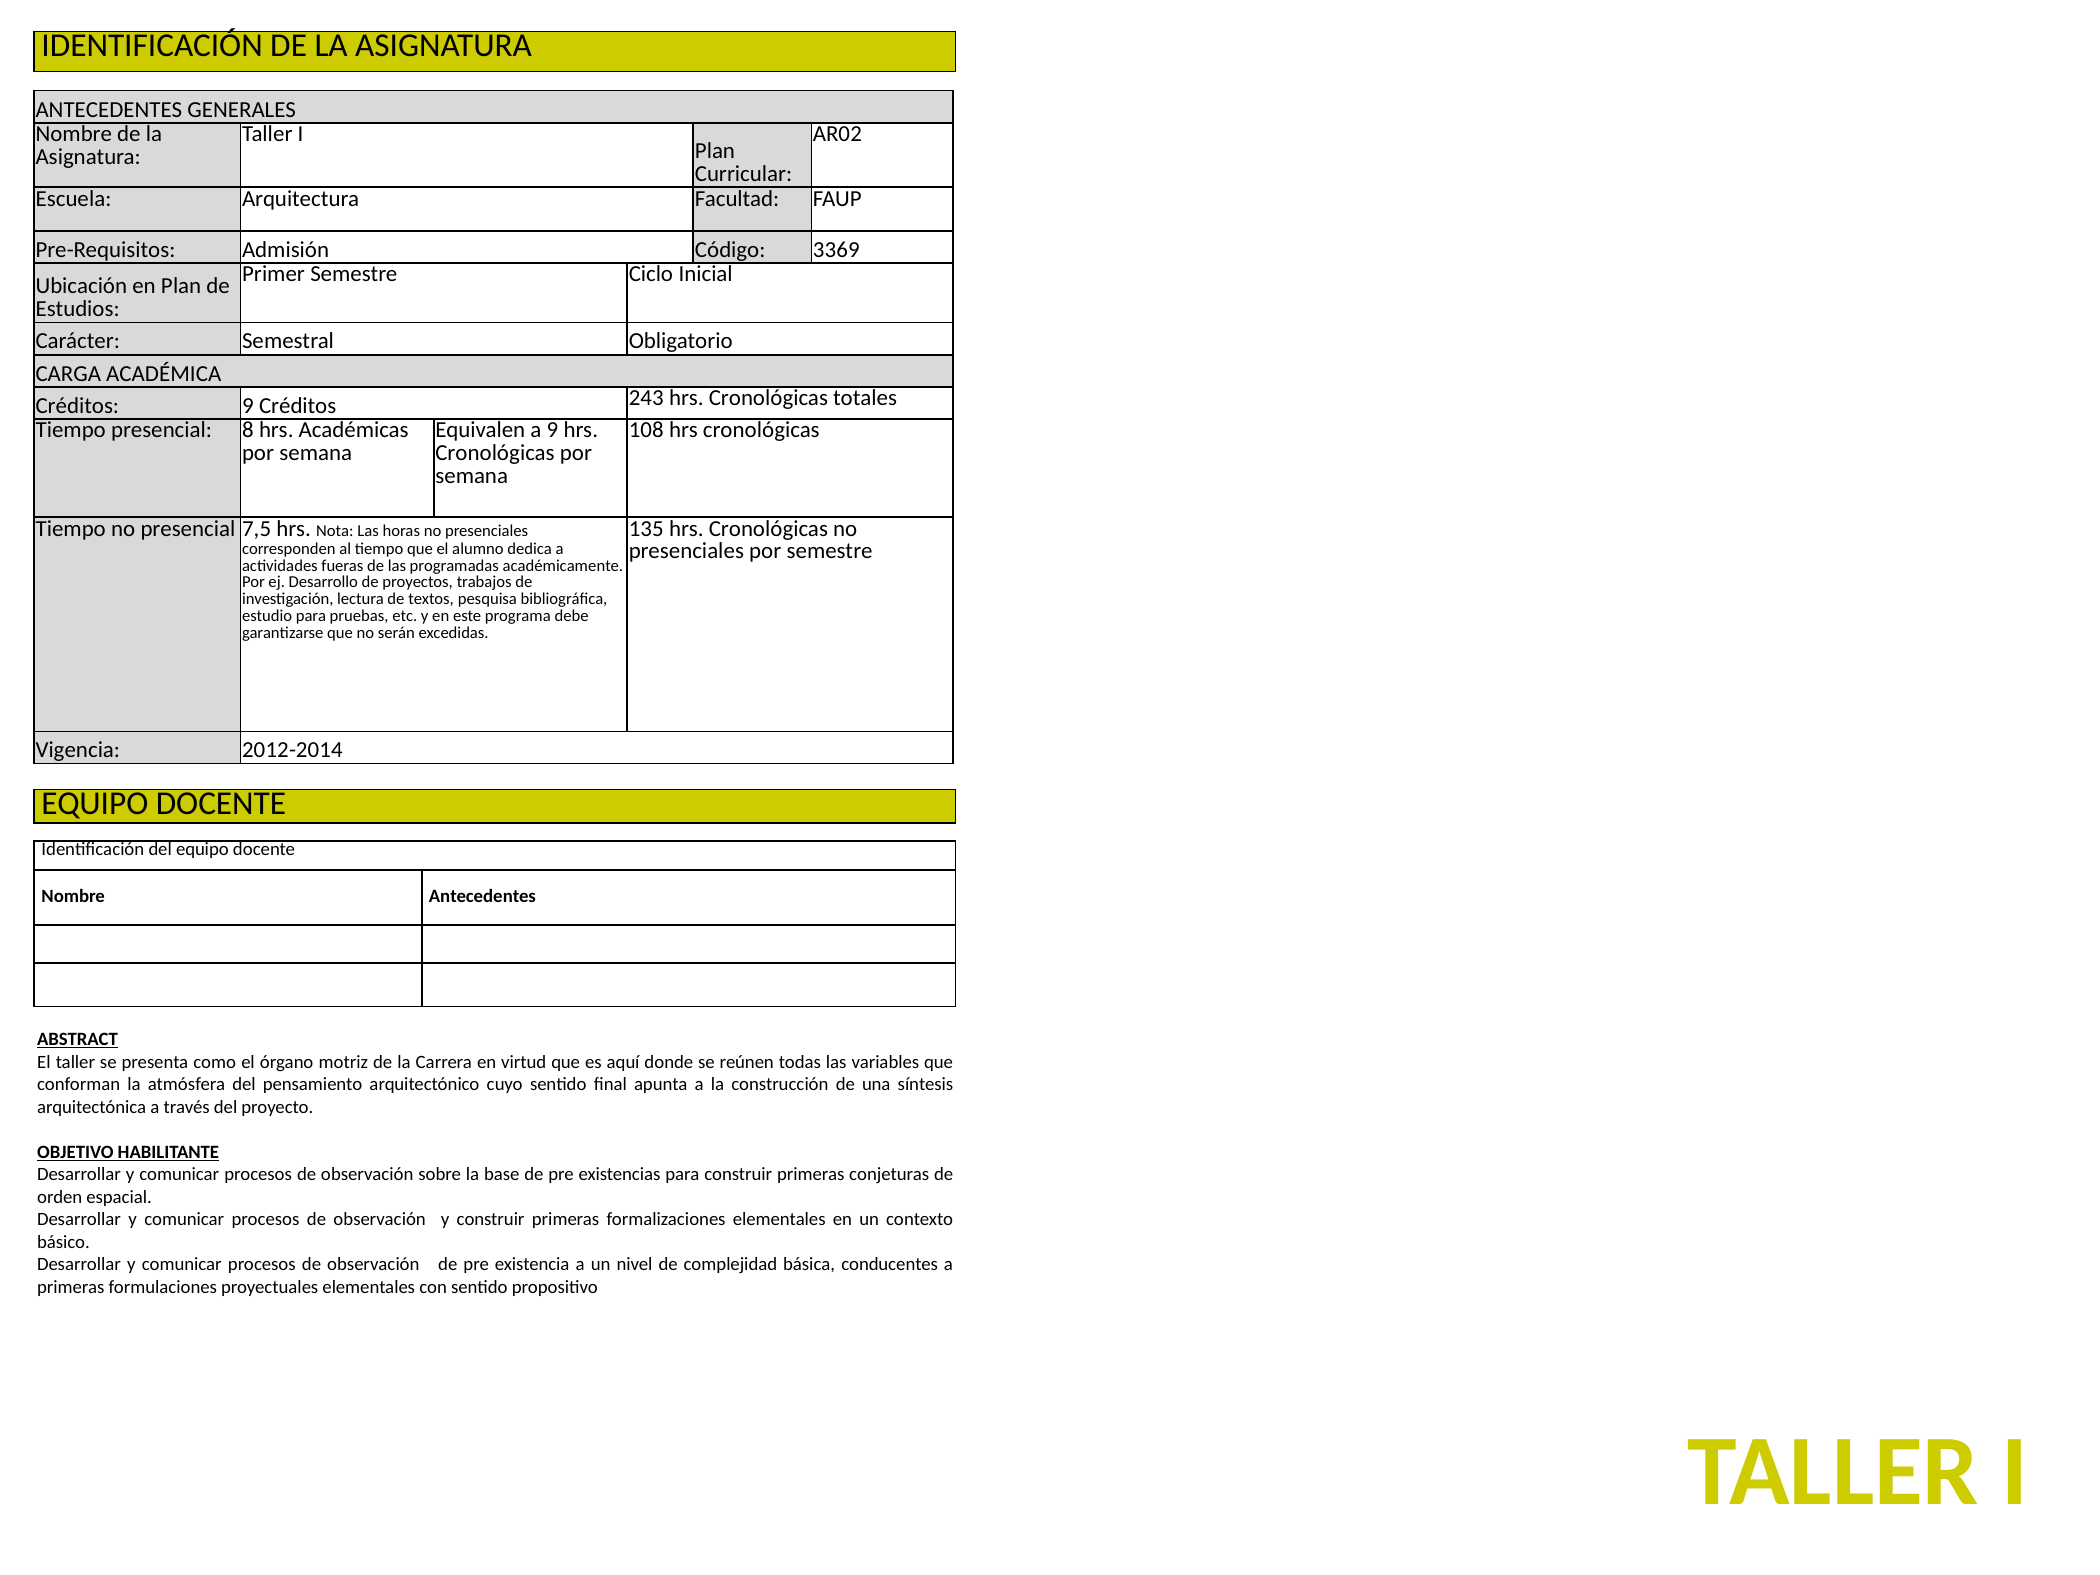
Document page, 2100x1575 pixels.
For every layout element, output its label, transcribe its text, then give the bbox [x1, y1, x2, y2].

table_cell 135 hrs. Cronológicas no presenciales por semestre [628, 518, 952, 731]
table_cell Vigencia: [35, 732, 240, 763]
table_cell 7,5 hrs. Nota: Las horas no presenciales corresponden al tiempo que el alumno dedica a actividades fueras de las programadas académicamente. Por ej. Desarrollo de proyectos, trabajos de investigación, lectura de textos, pesquisa bibliográfica, estudio para pruebas, etc. y en este programa debe garantizarse que no serán excedidas. [241, 518, 626, 731]
table_header EQUIPO DOCENTE [35, 790, 955, 822]
table_cell 243 hrs. Cronológicas totales [628, 388, 952, 418]
table_cell 108 hrs cronológicas [628, 420, 952, 516]
table_cell Tiempo no presencial [35, 518, 240, 731]
table_cell [35, 964, 421, 1006]
table_cell CARGA ACADÉMICA [35, 356, 952, 386]
table_cell 8 hrs. Académicas por semana [241, 420, 433, 516]
table_header IDENTIFICACIÓN DE LA ASIGNATURA [35, 32, 955, 71]
table_cell 2012-2014 [241, 732, 952, 763]
table_cell Arquitectura [241, 188, 692, 230]
table_cell Ubicación en Plan de Estudios: [35, 264, 240, 322]
table_cell [35, 926, 421, 962]
table_header ANTECEDENTES GENERALES [35, 91, 952, 122]
table_cell Plan Curricular: [694, 124, 811, 186]
table_cell Créditos: [35, 388, 240, 418]
table_header Identificación del equipo docente [35, 842, 955, 869]
table_cell Ciclo Inicial [628, 264, 952, 322]
table_cell Nombre [35, 871, 421, 924]
table_cell Código: [694, 232, 811, 262]
table_cell [423, 926, 955, 962]
table_cell Antecedentes [423, 871, 955, 924]
table_cell Obligatorio [628, 323, 952, 354]
table_cell Pre-Requisitos: [35, 232, 240, 262]
table_cell Semestral [241, 323, 626, 354]
text_box ABSTRACT El taller se presenta como el órgano motriz de la Carrera en virtud que es aquí donde se reúnen todas las variables que conforman la atmósfera del pensamiento arquitectónico cuyo sentido final apunta a la construcción de una síntesis arquitectónica a través del proyecto. OBJETIVO HABILITANTE Desarrollar y comunicar procesos de observación sobre la base de pre existencias para construir primeras conjeturas de orden espacial. Desarrollar y comunicar procesos de observación y construir primeras formalizaciones elementales en un contexto básico. Desarrollar y comunicar procesos de observación de pre existencia a un nivel de complejidad básica, conducentes a primeras formulaciones proyectuales elementales con sentido propositivo [22, 1019, 968, 1305]
table_cell Escuela: [35, 188, 240, 230]
table_cell Carácter: [35, 323, 240, 354]
table_cell Taller I [241, 124, 692, 186]
table_cell FAUP [812, 188, 952, 230]
table_cell Admisión [241, 232, 692, 262]
table_cell Facultad: [694, 188, 811, 230]
table_cell Primer Semestre [241, 264, 626, 322]
table_cell AR02 [812, 124, 952, 186]
table_cell 3369 [812, 232, 952, 262]
table_cell Nombre de la Asignatura: [35, 124, 240, 186]
table_cell Tiempo presencial: [35, 420, 240, 516]
text_box TALLER I [1132, 1397, 2066, 1532]
table_cell 9 Créditos [241, 388, 626, 418]
table_cell [423, 964, 955, 1006]
table_cell Equivalen a 9 hrs. Cronológicas por semana [435, 420, 626, 516]
